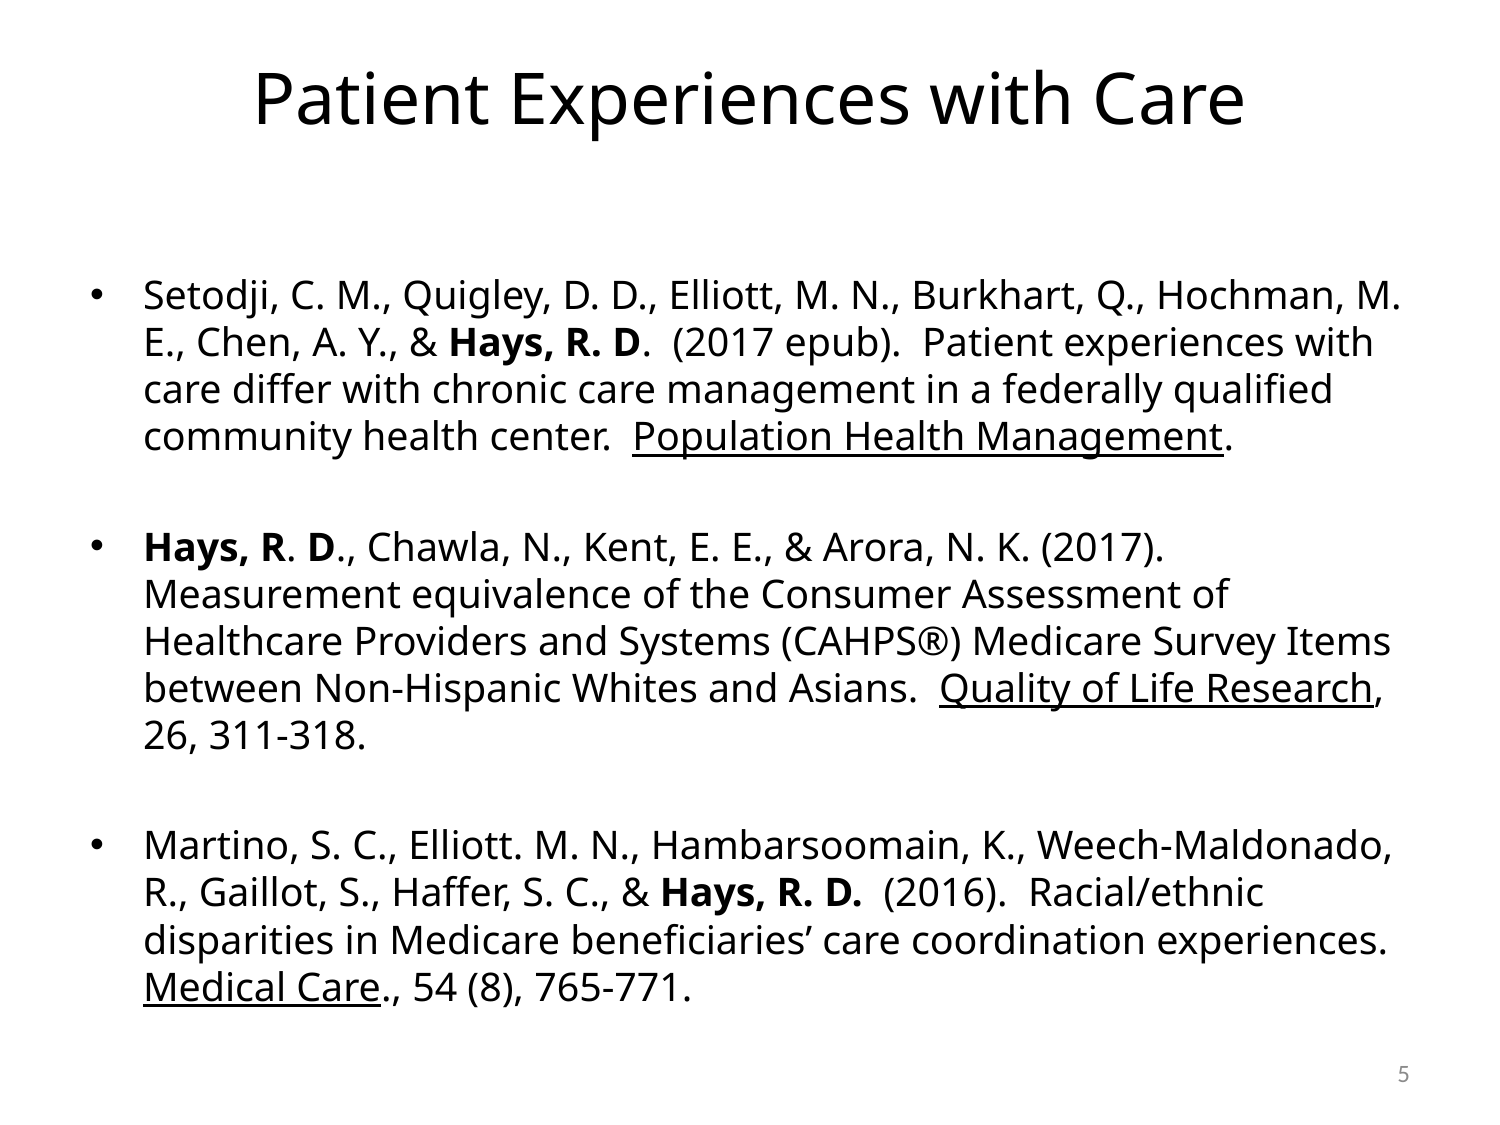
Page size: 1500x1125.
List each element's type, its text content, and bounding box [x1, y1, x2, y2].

title Patient Experiences with Care [74, 44, 1426, 233]
slide_number 5 [1074, 1042, 1425, 1103]
list Setodji, C. M., Quigley, D. D., Elliott, M. N., Burkhart, Q., Hochman, M. E., Chen, A. Y., & Hays, R. D. (2017 epub). Patient experiences with care differ with chronic care management in a federally qualified community health center. Population Health Management. Hays, R. D., Chawla, N., Kent, E. E., & Arora, N. K. (2017). Measurement equivalence of the Consumer Assessment of Healthcare Providers and Systems (CAHPS®) Medicare Survey Items between Non-Hispanic Whites and Asians. Quality of Life Research, 26, 311-318. Martino, S. C., Elliott. M. N., Hambarsoomain, K., Weech-Maldonado, R., Gaillot, S., Haffer, S. C., & Hays, R. D. (2016). Racial/ethnic disparities in Medicare beneficiaries’ care coordination experiences. Medical Care., 54 (8), 765-771. [74, 262, 1426, 1051]
